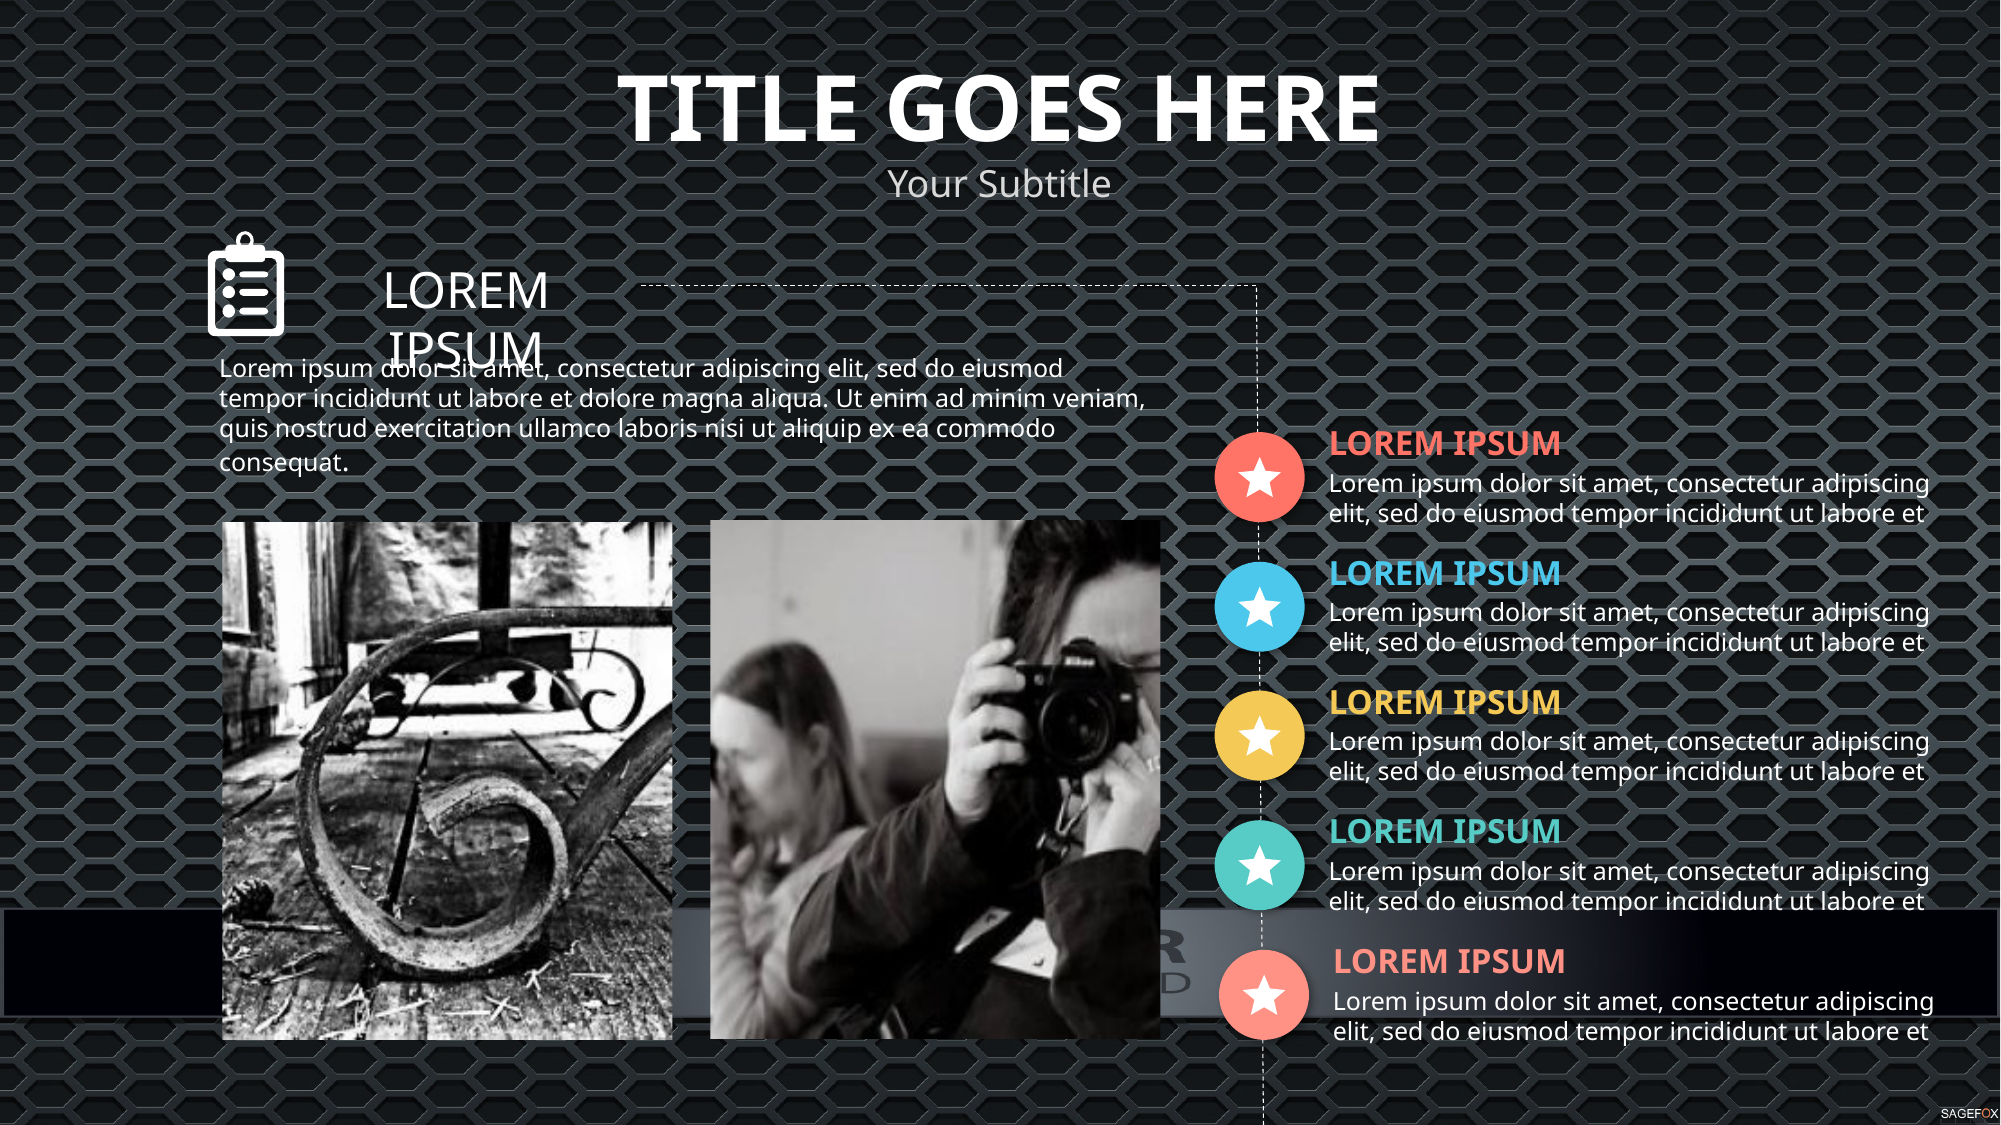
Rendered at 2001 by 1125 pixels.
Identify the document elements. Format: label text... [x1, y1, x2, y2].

text_box LOREM IPSUM Lorem ipsum dolor sit amet, consectetur adipiscing elit, sed do eiusmod tempor incididunt ut labore et [1322, 935, 1958, 1050]
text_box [207, 231, 285, 337]
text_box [1256, 523, 1264, 561]
text_box LOREM IPSUM Lorem ipsum dolor sit amet, consectetur adipiscing elit, sed do eiusmod tempor incididunt ut labore et [1318, 546, 1953, 662]
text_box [1256, 1040, 1264, 1125]
text_box [221, 521, 673, 1041]
text_box TITLE GOES HERE Your Subtitle [548, 42, 1452, 212]
text_box LOREM IPSUM Lorem ipsum dolor sit amet, consectetur adipiscing elit, sed do eiusmod tempor incididunt ut labore et [1318, 805, 1953, 921]
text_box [1256, 287, 1264, 432]
text_box LOREM IPSUM Lorem ipsum dolor sit amet, consectetur adipiscing elit, sed do eiusmod tempor incididunt ut labore et [1318, 417, 1953, 533]
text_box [1256, 652, 1264, 690]
picture [0, 0, 2001, 1125]
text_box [1256, 781, 1264, 820]
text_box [1214, 690, 1305, 781]
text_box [1214, 820, 1305, 911]
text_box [1218, 949, 1309, 1040]
text_box LOREM IPSUM [292, 250, 642, 344]
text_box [1214, 561, 1305, 652]
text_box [1214, 432, 1305, 523]
text_box LOREM IPSUM Lorem ipsum dolor sit amet, consectetur adipiscing elit, sed do eiusmod tempor incididunt ut labore et [1318, 675, 1953, 791]
text_box [709, 520, 1161, 1039]
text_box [1256, 911, 1264, 949]
text_box Lorem ipsum dolor sit amet, consectetur adipiscing elit, sed do eiusmod tempor incididunt ut labore et dolore magna aliqua. Ut enim ad minim veniam, quis nostrud exercitation ullamco laboris nisi ut aliquip ex ea commodo consequat. [204, 344, 1168, 485]
